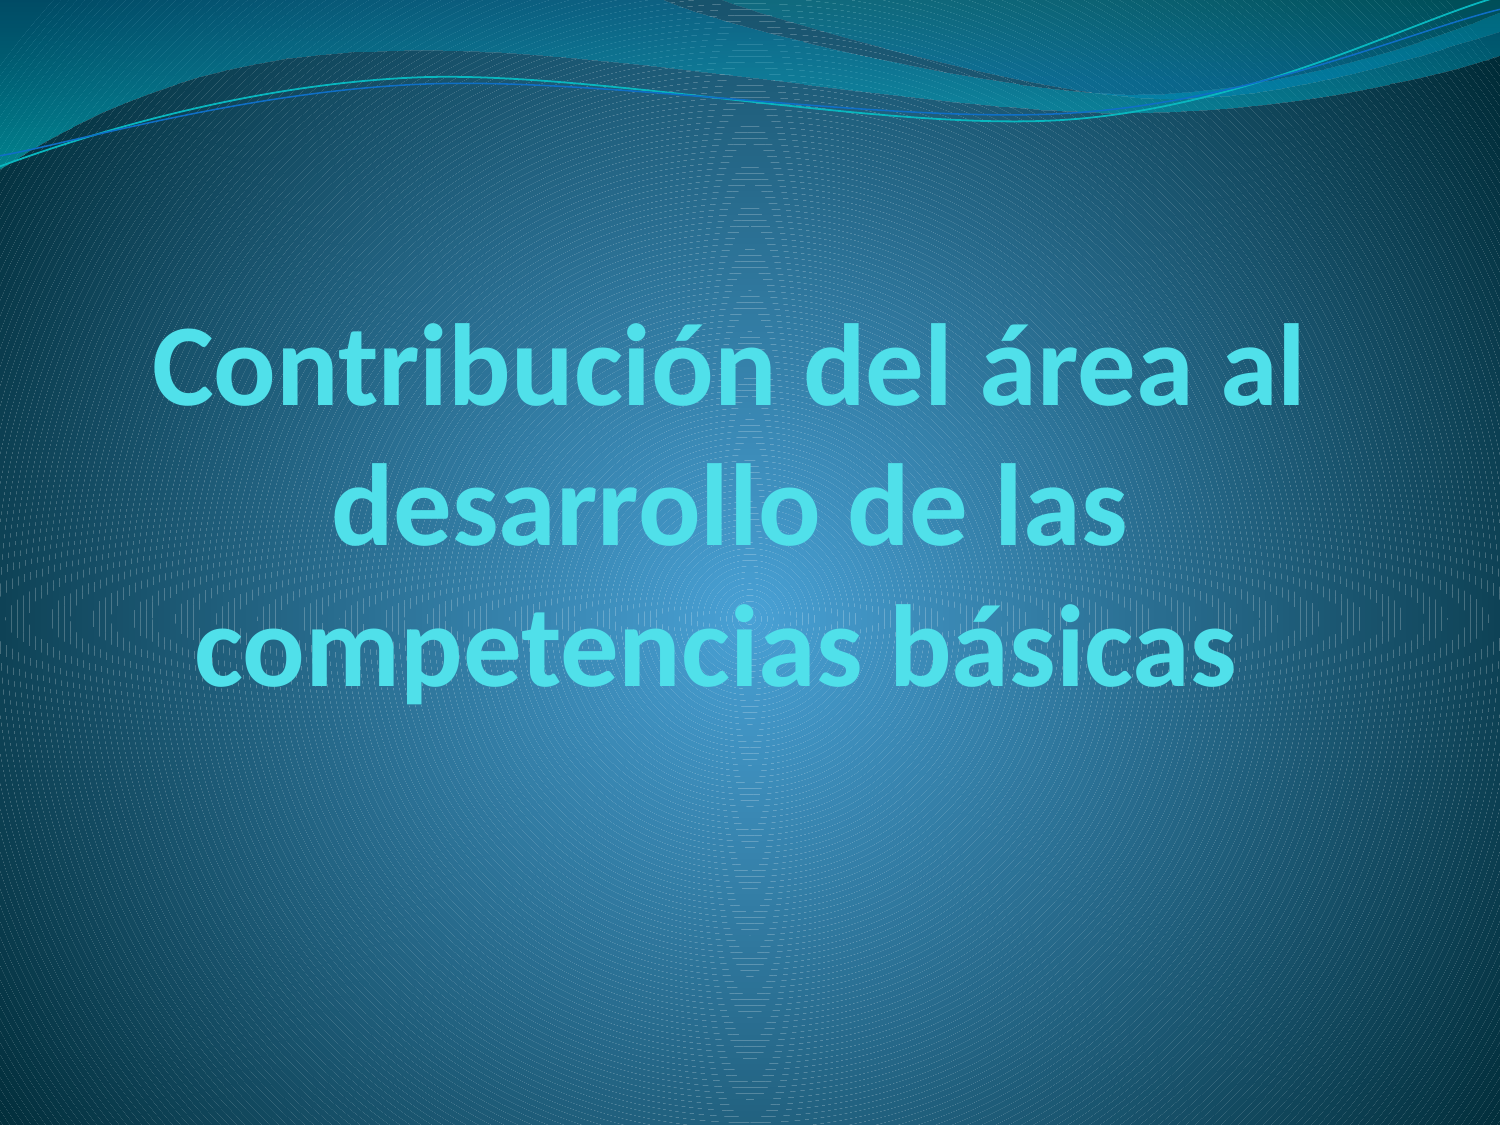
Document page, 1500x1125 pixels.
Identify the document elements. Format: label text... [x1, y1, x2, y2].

title Contribución del área al desarrollo de las competencias básicas [87, 224, 1376, 774]
